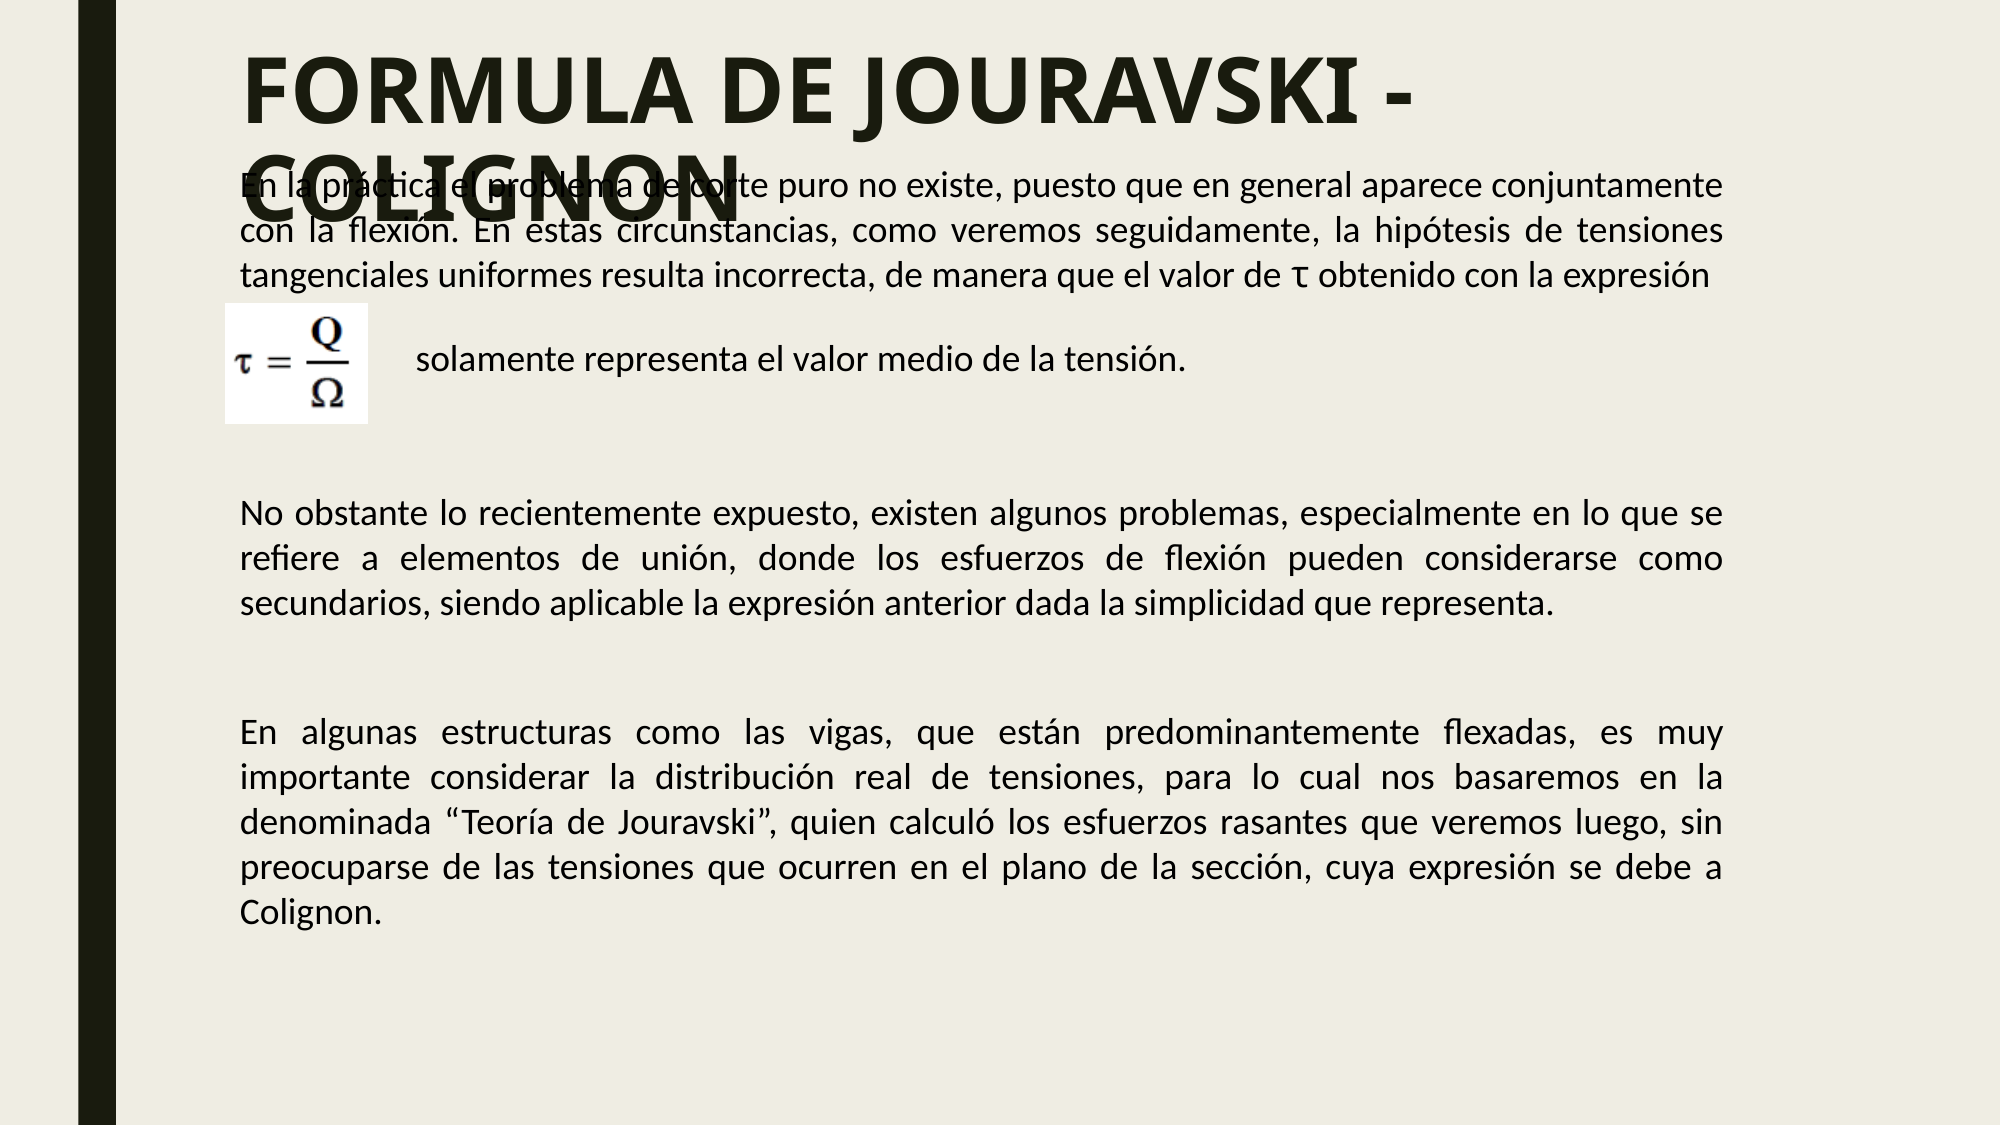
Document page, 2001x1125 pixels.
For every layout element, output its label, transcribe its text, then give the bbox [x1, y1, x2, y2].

text_box No obstante lo recientemente expuesto, existen algunos problemas, especialmente en lo que se refiere a elementos de unión, donde los esfuerzos de flexión pueden considerarse como secundarios, siendo aplicable la expresión anterior dada la simplicidad que representa. [224, 480, 1740, 631]
text_box solamente representa el valor medio de la tensión. [400, 326, 1203, 387]
text_box En la práctica el problema de corte puro no existe, puesto que en general aparece conjuntamente con la flexión. En estas circunstancias, como veremos seguidamente, la hipótesis de tensiones tangenciales uniformes resulta incorrecta, de manera que el valor de τ obtenido con la expresión [224, 152, 1740, 302]
text_box En algunas estructuras como las vigas, que están predominantemente flexadas, es muy importante considerar la distribución real de tensiones, para lo cual nos basaremos en la denominada “Teoría de Jouravski”, quien calculó los esfuerzos rasantes que veremos luego, sin preocuparse de las tensiones que ocurren en el plano de la sección, cuya expresión se debe a Colignon. [224, 699, 1740, 940]
picture [224, 303, 368, 424]
title FORMULA DE JOURAVSKI - COLIGNON [225, 37, 1800, 153]
